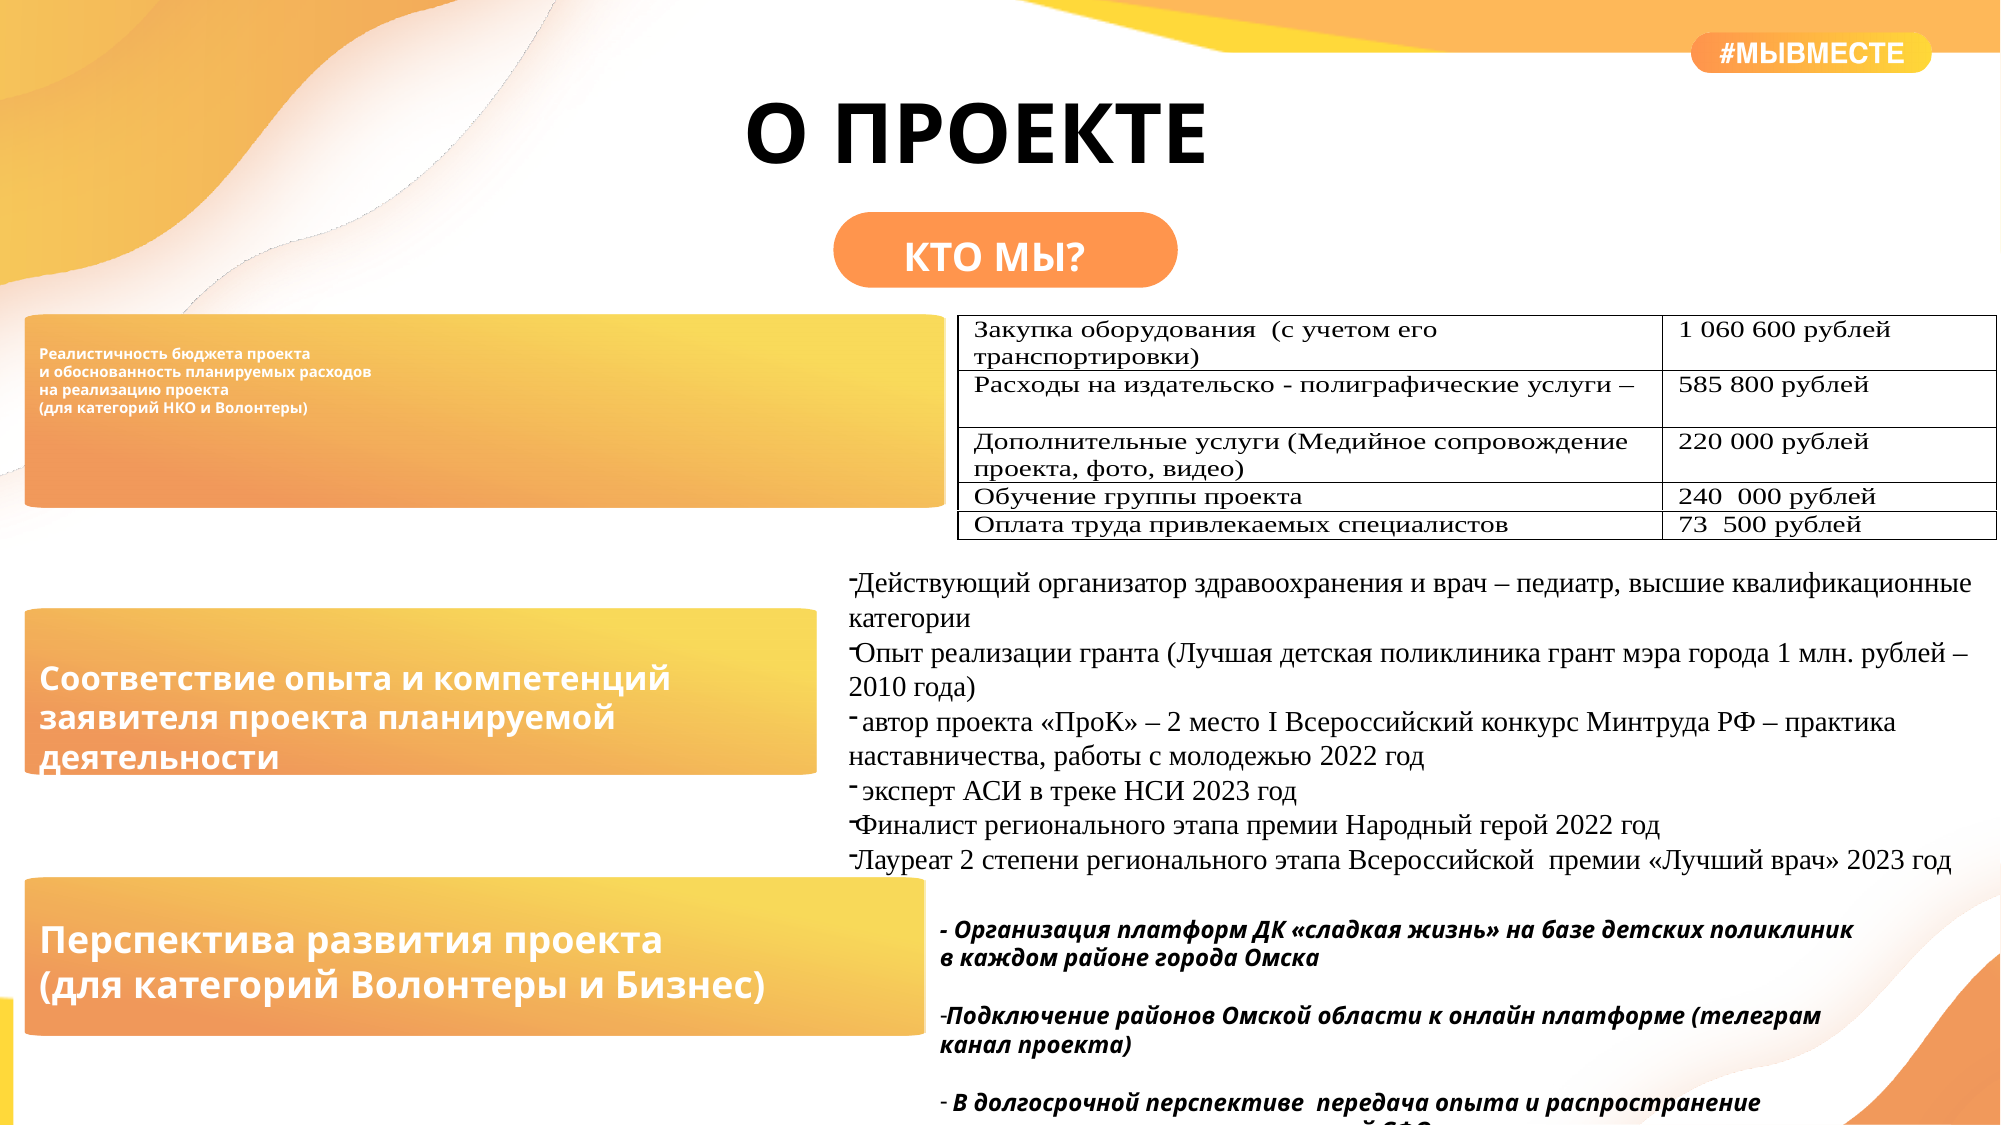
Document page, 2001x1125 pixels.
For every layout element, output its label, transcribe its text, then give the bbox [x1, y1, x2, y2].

text_box О ПРОЕКТЕ [726, 72, 1294, 188]
text_box - Организация платформ ДК «сладкая жизнь» на базе детских поликлиник в каждом районе города Омска Подключение районов Омской области к онлайн платформе (телеграм канал проекта) В долгосрочной перспективе передача опыта и распространение практики в границах территорий СФО [925, 877, 1437, 1125]
text_box КТО МЫ? [888, 224, 1123, 276]
picture [0, 0, 2001, 1125]
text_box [956, 314, 2000, 600]
text_box [726, 52, 2000, 313]
text_box [833, 212, 1178, 288]
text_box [23, 608, 834, 797]
text_box Действующий организатор здравоохранения и врач – педиатр, высшие квалификационные категории Опыт реализации гранта (Лучшая детская поликлиника грант мэра города 1 млн. рублей – 2010 года) автор проекта «ПроК» – 2 место I Всероссийский конкурс Минтруда РФ – практика наставничества, работы с молодежью 2022 год эксперт АСИ в треке НСИ 2023 год Финалист регионального этапа премии Народный герой 2022 год Лауреат 2 степени регионального этапа Всероссийской премии «Лучший врач» 2023 год [1199, 607, 2000, 877]
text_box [23, 313, 946, 509]
text_box [13, 586, 925, 1125]
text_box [23, 877, 945, 1069]
